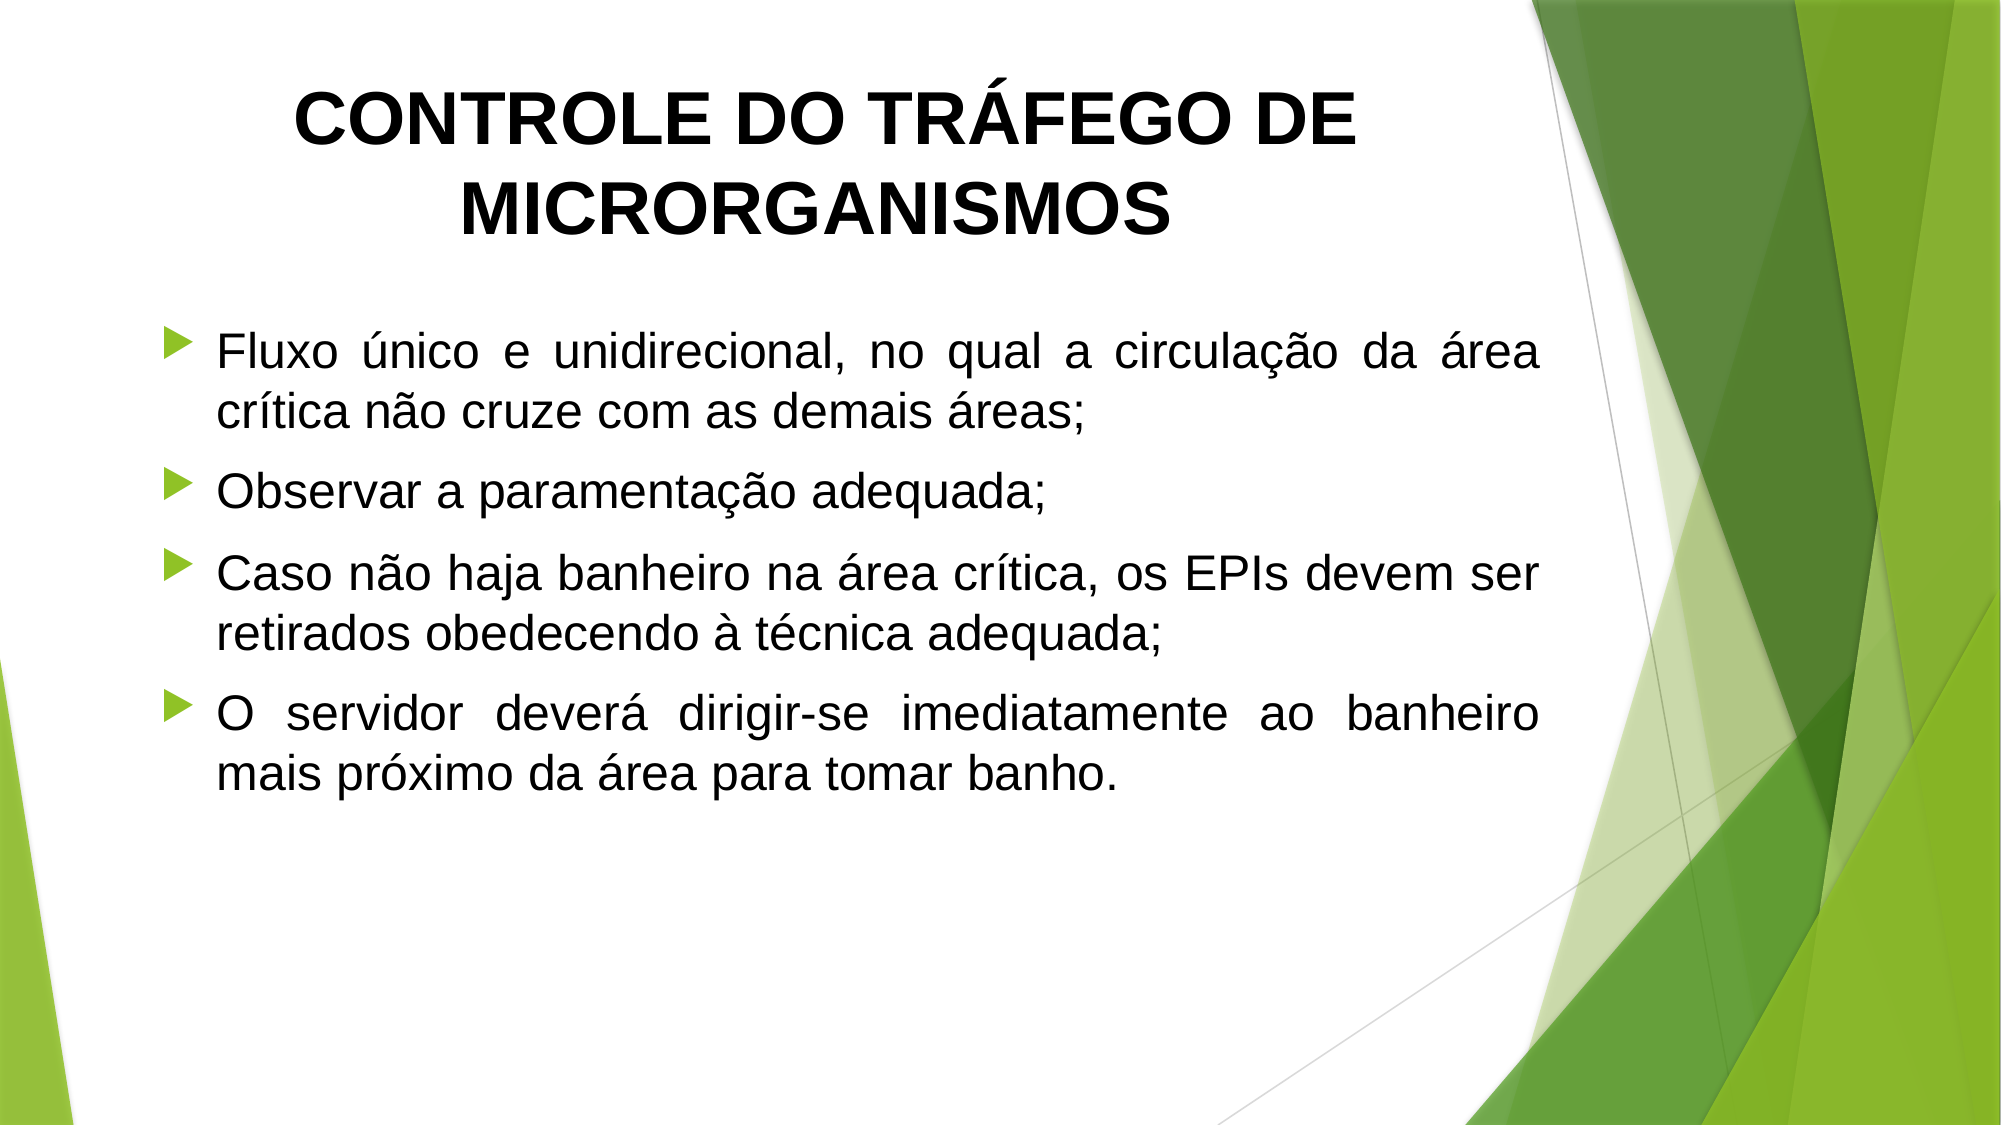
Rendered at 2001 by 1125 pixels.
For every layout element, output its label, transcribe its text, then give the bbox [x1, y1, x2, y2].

title CONTROLE DO TRÁFEGO DE MICRORGANISMOS [111, 62, 1522, 280]
list Fluxo único e unidirecional, no qual a circulação da área crítica não cruze com as demais áreas; Observar a paramentação adequada; Caso não haja banheiro na área crítica, os EPIs devem ser retirados obedecendo à técnica adequada; O servidor deverá dirigir-se imediatamente ao banheiro mais próximo da área para tomar banho. [145, 310, 1556, 948]
